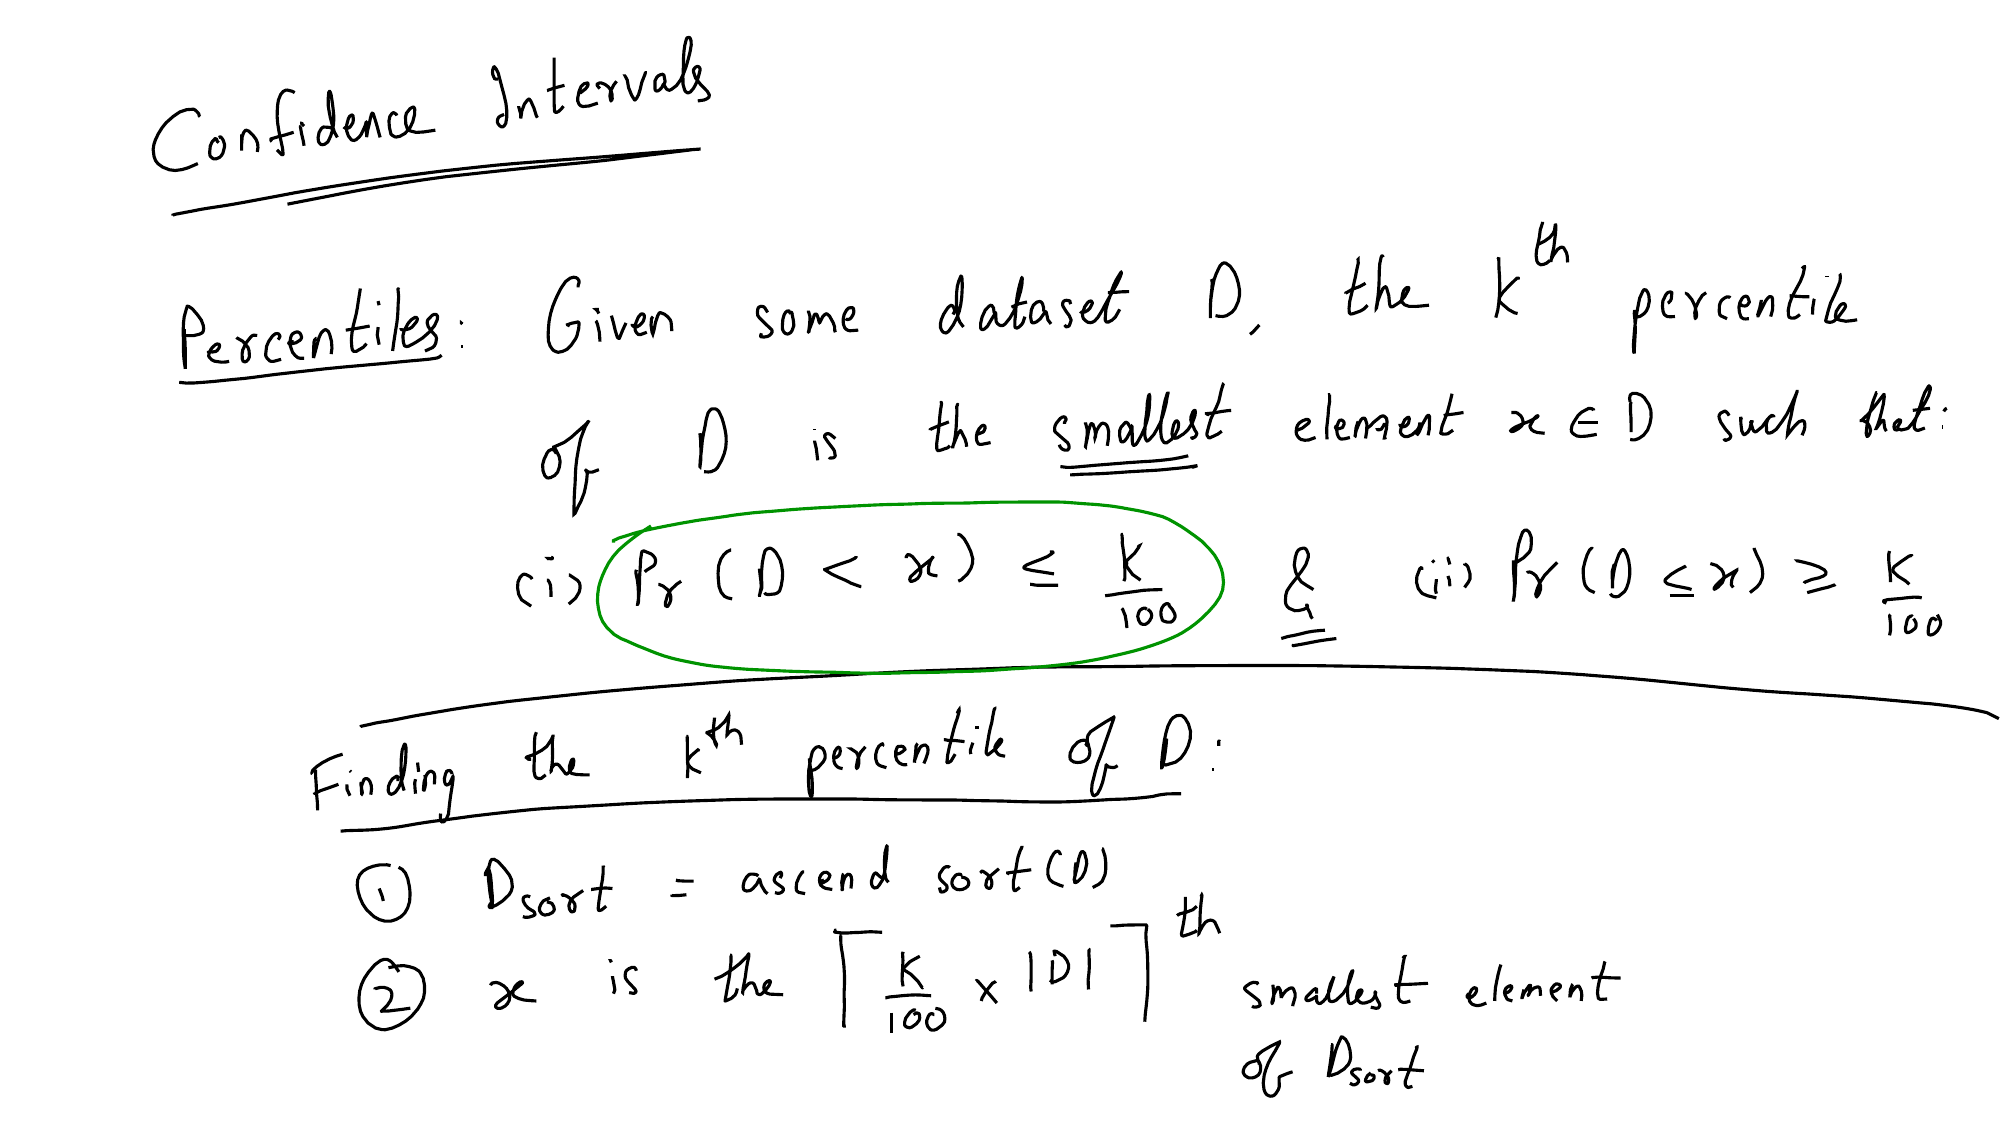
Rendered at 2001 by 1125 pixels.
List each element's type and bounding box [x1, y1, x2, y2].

text_box [1633, 266, 1858, 354]
text_box [1243, 1036, 1424, 1097]
text_box [757, 306, 859, 338]
text_box [635, 551, 682, 607]
text_box [1244, 956, 1429, 1009]
text_box [1416, 558, 1471, 598]
text_box [179, 288, 464, 384]
text_box [1345, 255, 1430, 314]
text_box [814, 428, 836, 461]
text_box [610, 960, 637, 994]
text_box [1861, 386, 1947, 437]
text_box [714, 953, 784, 1002]
text_box [1510, 393, 1652, 440]
text_box [311, 744, 340, 822]
text_box [1495, 221, 1568, 318]
text_box [930, 402, 991, 451]
text_box [939, 847, 1106, 892]
text_box [340, 717, 1214, 832]
text_box [406, 665, 2000, 723]
text_box [671, 846, 889, 896]
text_box [1105, 534, 1176, 629]
text_box [1719, 391, 1805, 441]
text_box [357, 864, 411, 922]
text_box [172, 37, 710, 216]
text_box [153, 89, 172, 171]
text_box [1281, 548, 1337, 646]
text_box [517, 557, 581, 607]
text_box [808, 708, 1006, 717]
text_box [548, 277, 672, 353]
text_box [834, 895, 1220, 1034]
text_box [1295, 393, 1464, 441]
text_box [699, 408, 727, 473]
text_box [1883, 551, 1941, 636]
text_box [1467, 961, 1621, 1006]
text_box [485, 859, 613, 918]
text_box [1210, 262, 1260, 335]
text_box [1054, 383, 1232, 475]
text_box [596, 501, 1225, 674]
text_box [906, 534, 973, 582]
text_box [358, 959, 425, 1030]
text_box [490, 981, 537, 1009]
text_box [940, 272, 1130, 333]
text_box [1161, 715, 1220, 768]
text_box [1513, 530, 1836, 600]
text_box [718, 548, 783, 599]
text_box [542, 421, 600, 516]
text_box [1023, 552, 1059, 586]
